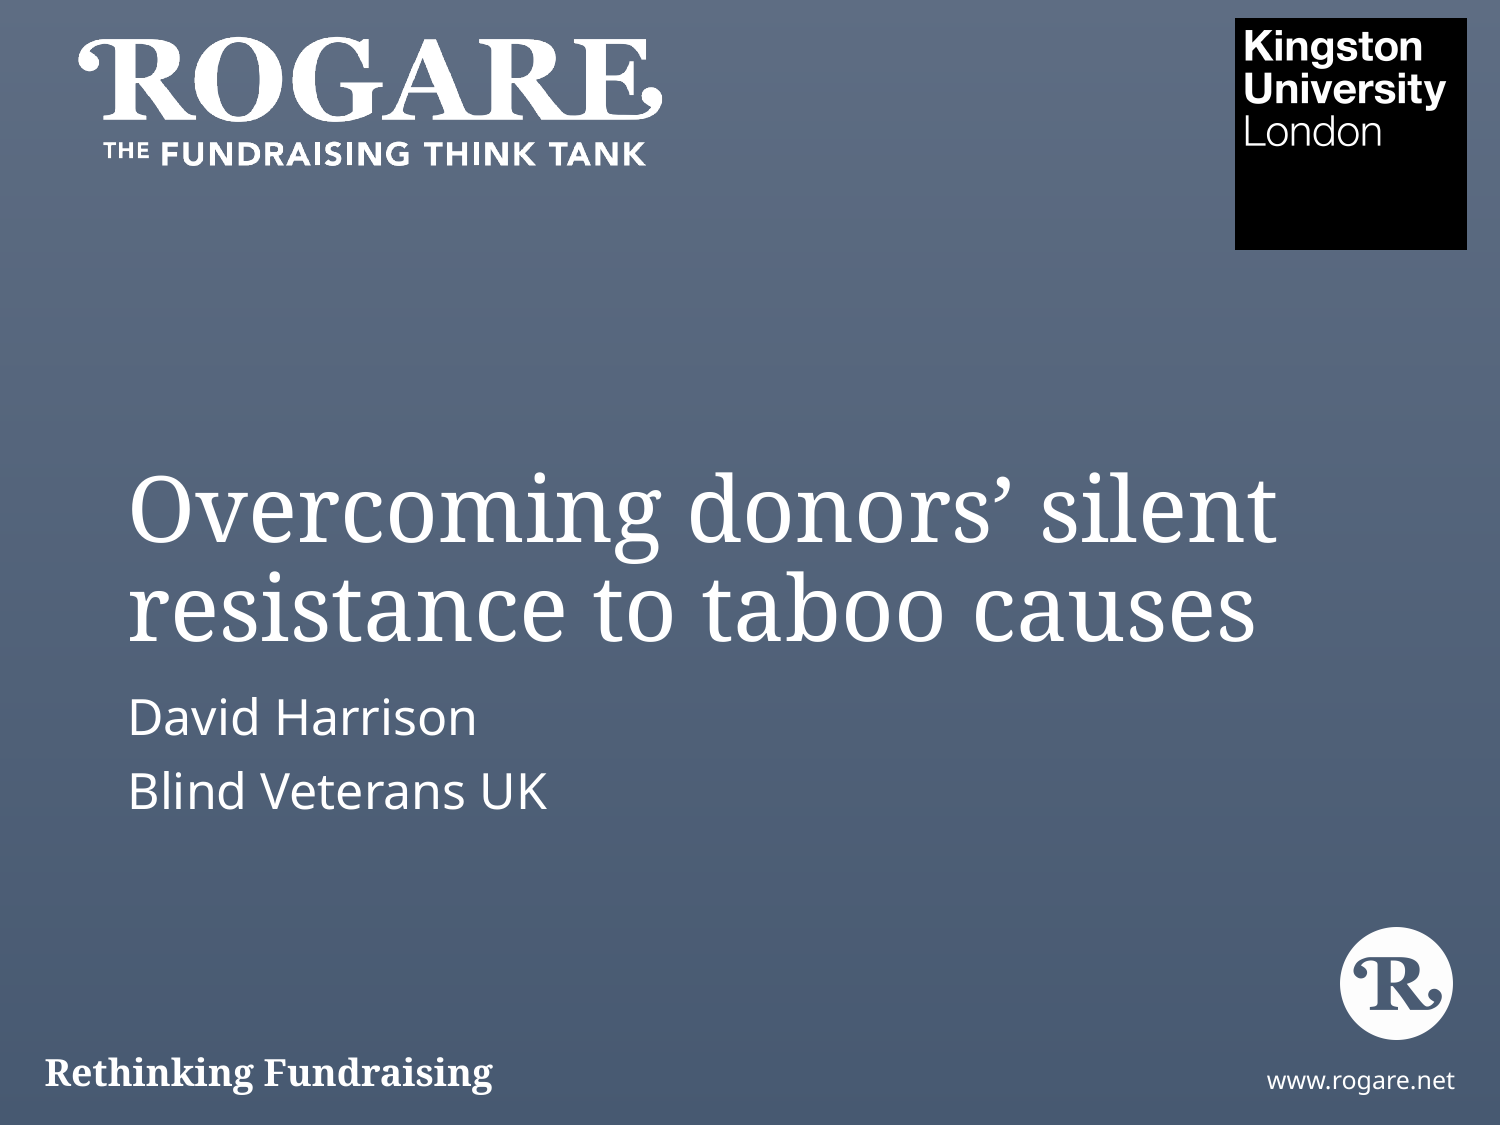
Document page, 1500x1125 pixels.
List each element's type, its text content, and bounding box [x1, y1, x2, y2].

title Overcoming donors’ silent resistance to taboo causes [112, 277, 1388, 670]
subtitle David Harrison Blind Veterans UK [112, 684, 1313, 956]
picture [1340, 927, 1453, 1040]
picture [1235, 18, 1467, 250]
